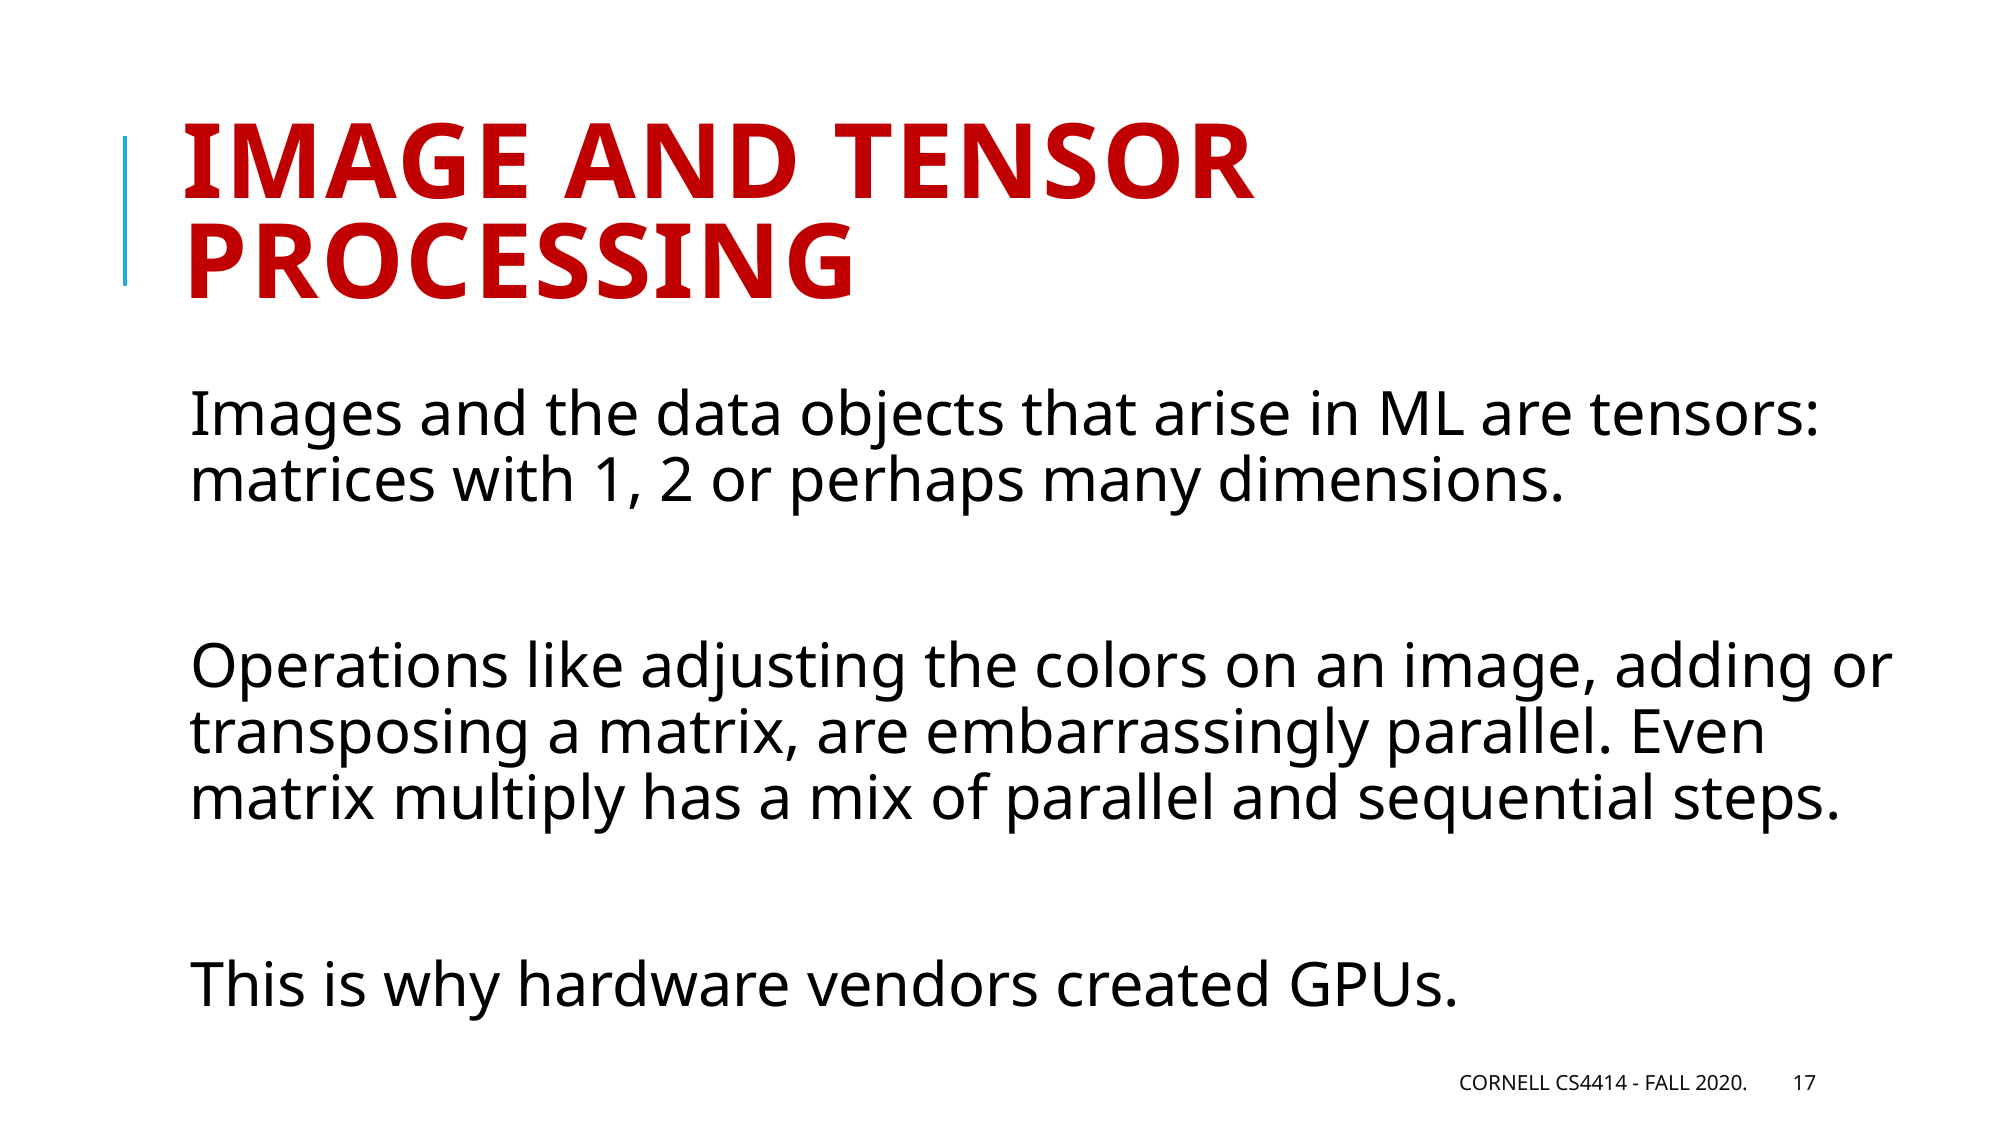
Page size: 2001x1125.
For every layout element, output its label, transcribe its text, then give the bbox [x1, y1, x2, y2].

footer Cornell CS4414 - Fall 2020. [794, 1061, 1763, 1107]
slide_number 17 [1777, 1061, 1938, 1107]
title Image and tensor processing [168, 96, 1914, 342]
list Images and the data objects that arise in ML are tensors: matrices with 1, 2 or perhaps many dimensions. Operations like adjusting the colors on an image, adding or transposing a matrix, are embarrassingly parallel. Even matrix multiply has a mix of parallel and sequential steps. This is why hardware vendors created GPUs. [168, 375, 1914, 1035]
